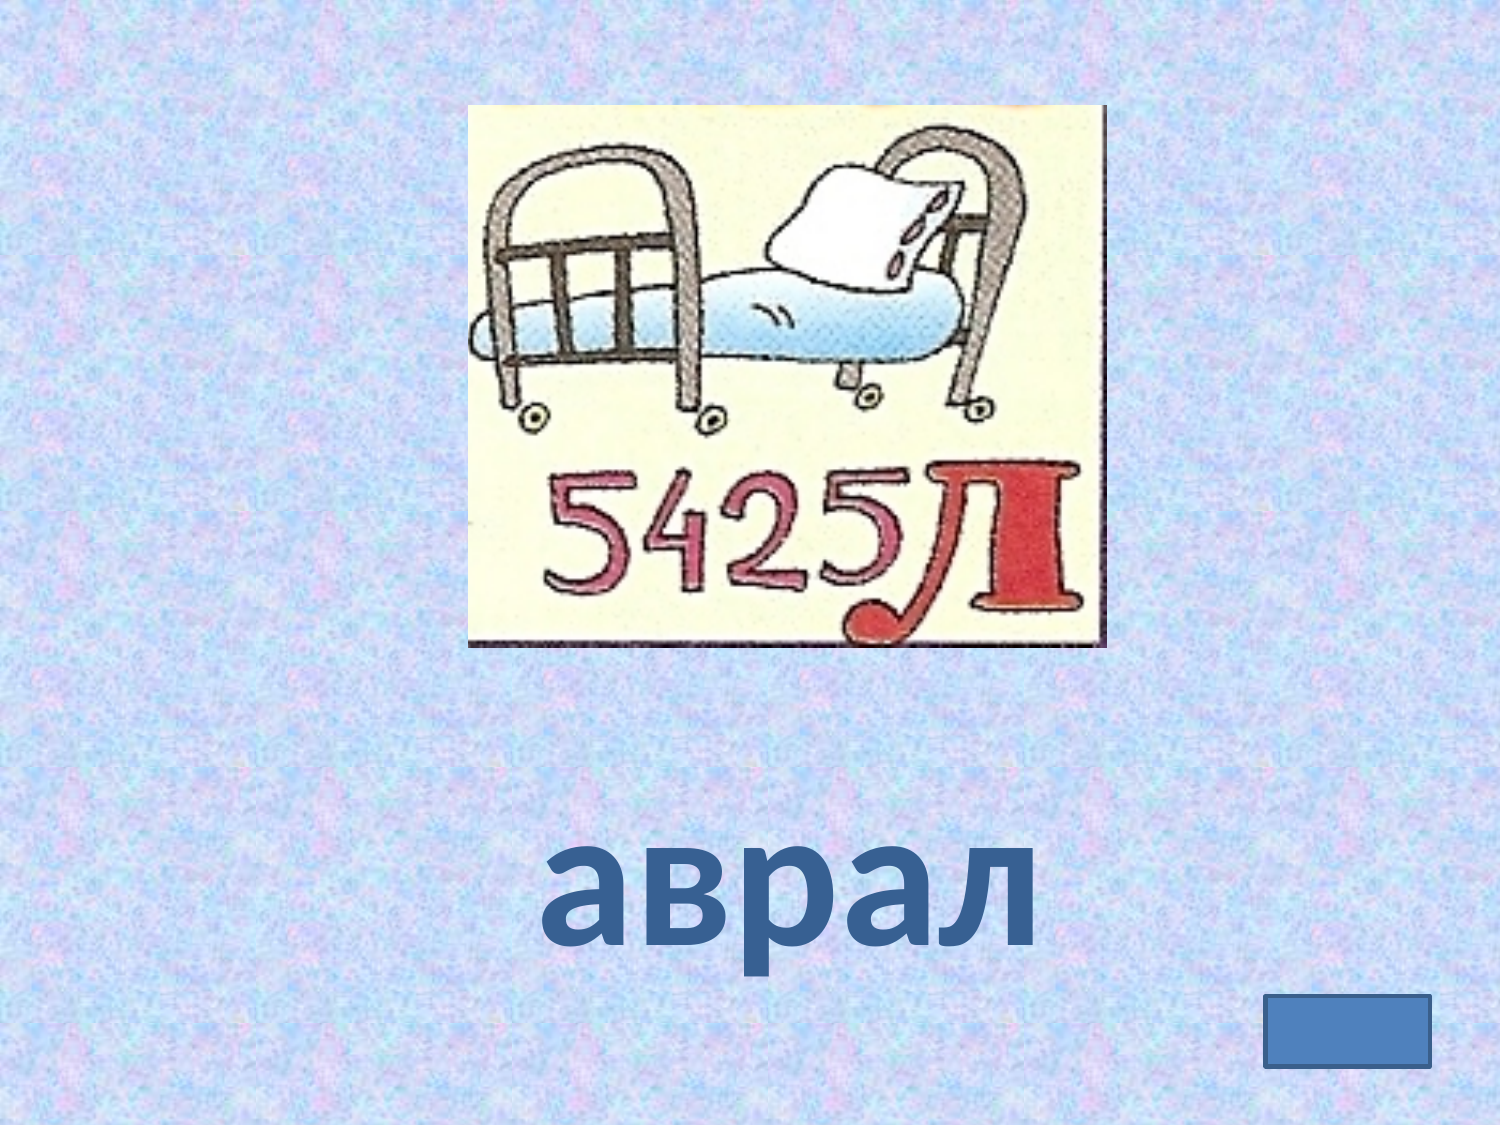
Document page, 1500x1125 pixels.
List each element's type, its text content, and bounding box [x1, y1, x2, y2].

picture [0, 0, 1500, 1125]
text_box [1263, 994, 1432, 1069]
text_box аврал [410, 738, 1170, 993]
